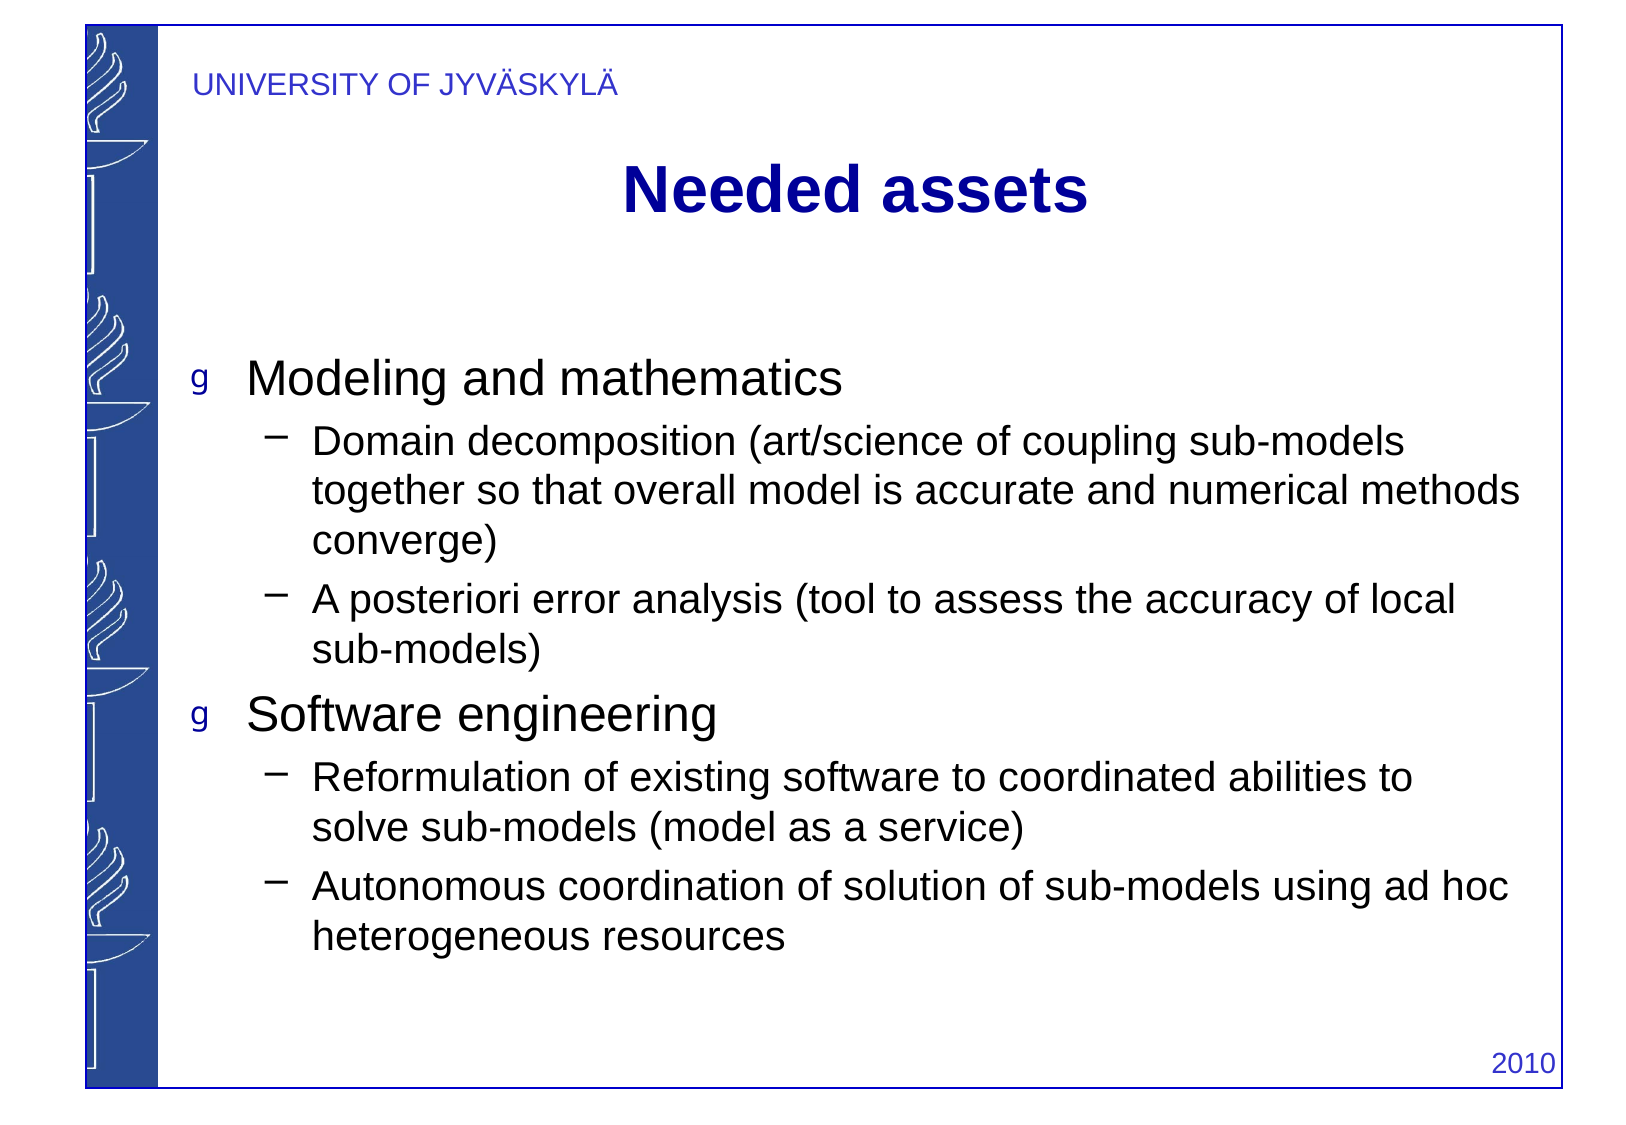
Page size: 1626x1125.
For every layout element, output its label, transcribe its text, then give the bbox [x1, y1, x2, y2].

slide_number 2010 [174, 1036, 1576, 1088]
title Needed assets [174, 91, 1538, 280]
list Modeling and mathematics Domain decomposition (art/science of coupling sub-models together so that overall model is accurate and numerical methods converge) A posteriori error analysis (tool to assess the accuracy of local sub-models) Software engineering Reformulation of existing software to coordinated abilities to solve sub-models (model as a service) Autonomous coordination of solution of sub-models using ad hoc heterogeneous resources [174, 337, 1538, 1013]
picture [87, 26, 158, 1087]
